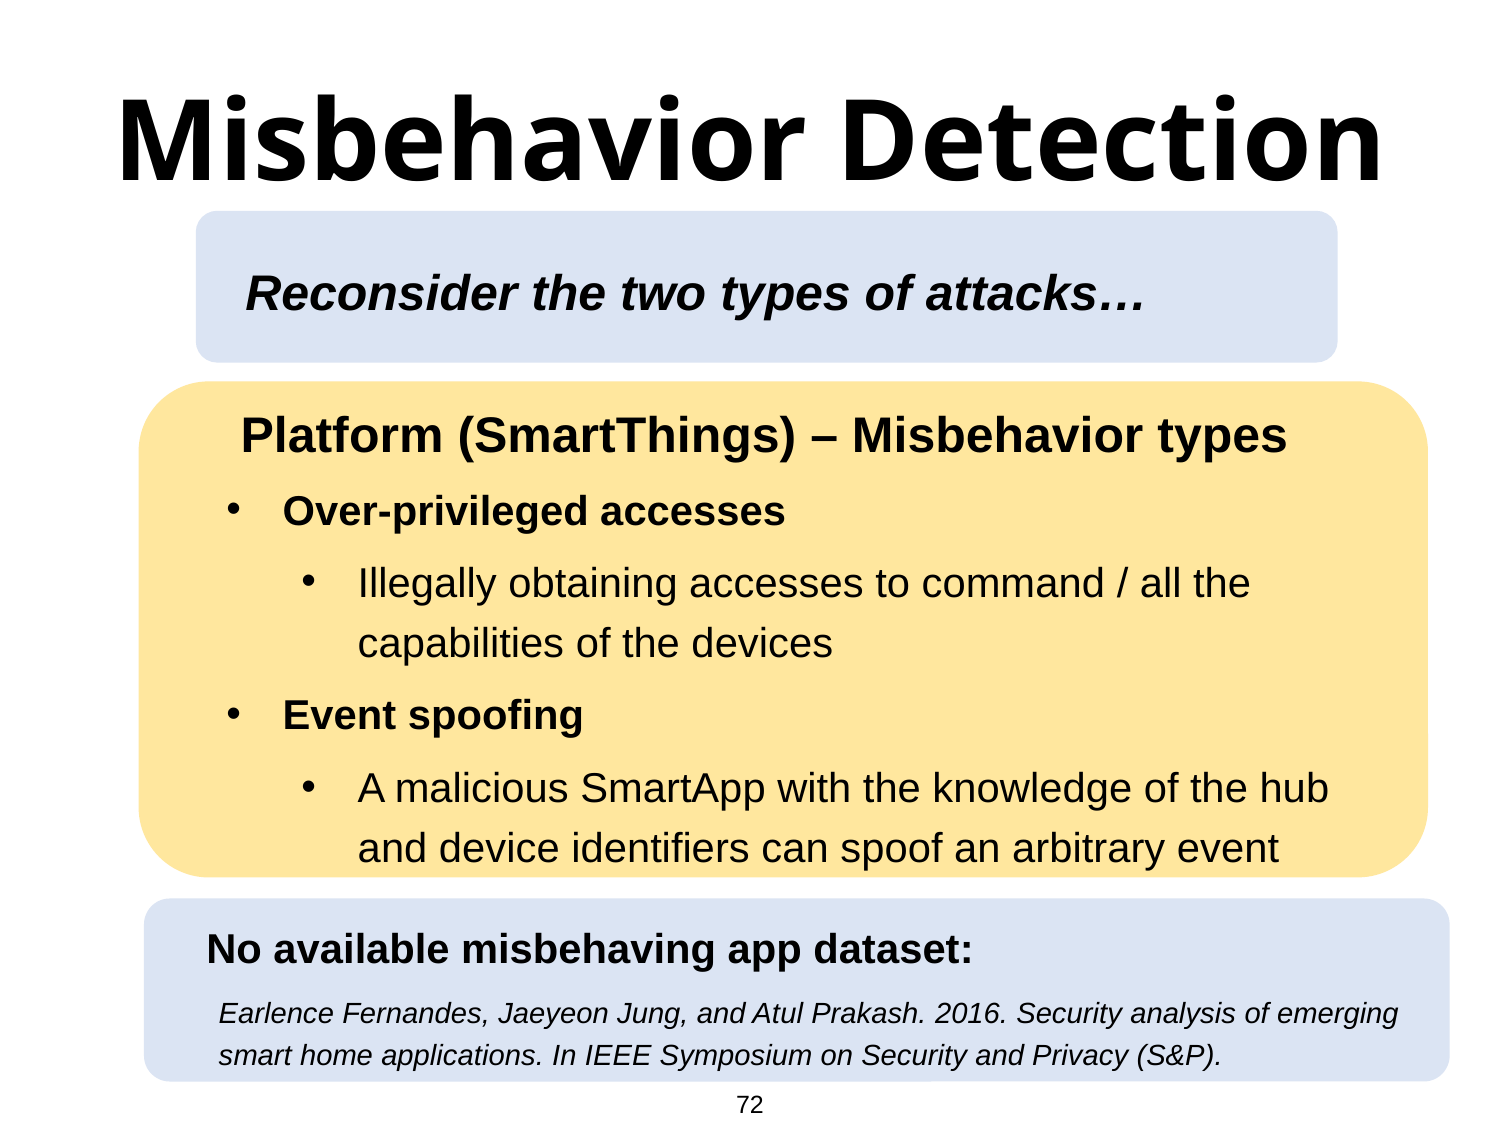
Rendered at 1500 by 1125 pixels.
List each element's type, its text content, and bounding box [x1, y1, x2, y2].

text_box [150, 896, 1452, 979]
title Misbehavior Detection [0, 80, 1500, 212]
slide_number 71 [725, 1080, 773, 1125]
text_box [193, 208, 1340, 365]
text_box Over-privileged accesses Illegally obtaining accesses to command / all the capabilities of the devices Event spoofing A malicious SmartApp with the knowledge of the hub and device identifiers can spoof an arbitrary event [143, 465, 1386, 879]
text_box [136, 379, 1431, 874]
text_box [154, 1079, 1440, 1084]
text_box Reconsider the two types of attacks… [237, 229, 1292, 329]
text_box Earlence Fernandes, Jaeyeon Jung, and Atul Prakash. 2016. Security analysis of emerging smart home applications. In IEEE Symposium on Security and Privacy (S&P). [61, 979, 1473, 1079]
text_box Platform (SmartThings) – Misbehavior types [218, 395, 1312, 465]
text_box No available misbehaving app dataset: [116, 904, 989, 980]
